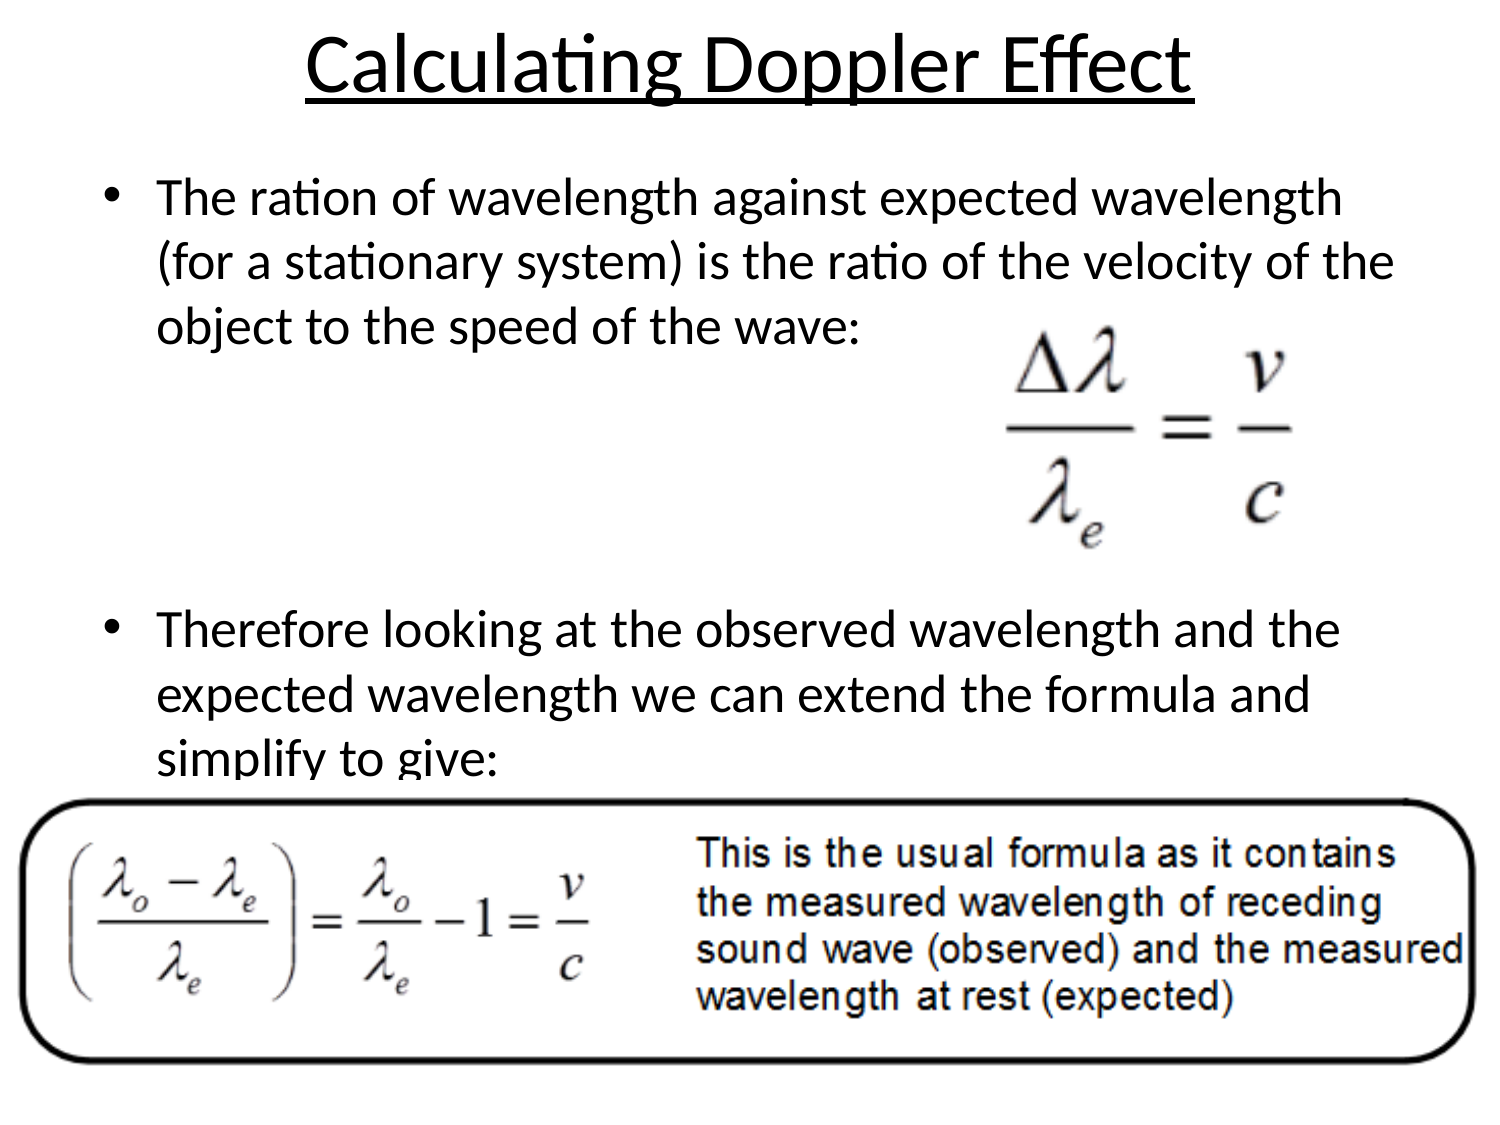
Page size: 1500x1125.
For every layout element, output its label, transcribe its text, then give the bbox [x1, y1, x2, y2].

picture [987, 312, 1326, 564]
picture [0, 779, 1491, 1088]
list The ration of wavelength against expected wavelength (for a stationary system) is the ratio of the velocity of the object to the speed of the wave: Therefore looking at the observed wavelength and the expected wavelength we can extend the formula and simplify to give: [87, 153, 1438, 778]
title Calculating Doppler Effect [75, 0, 1425, 118]
